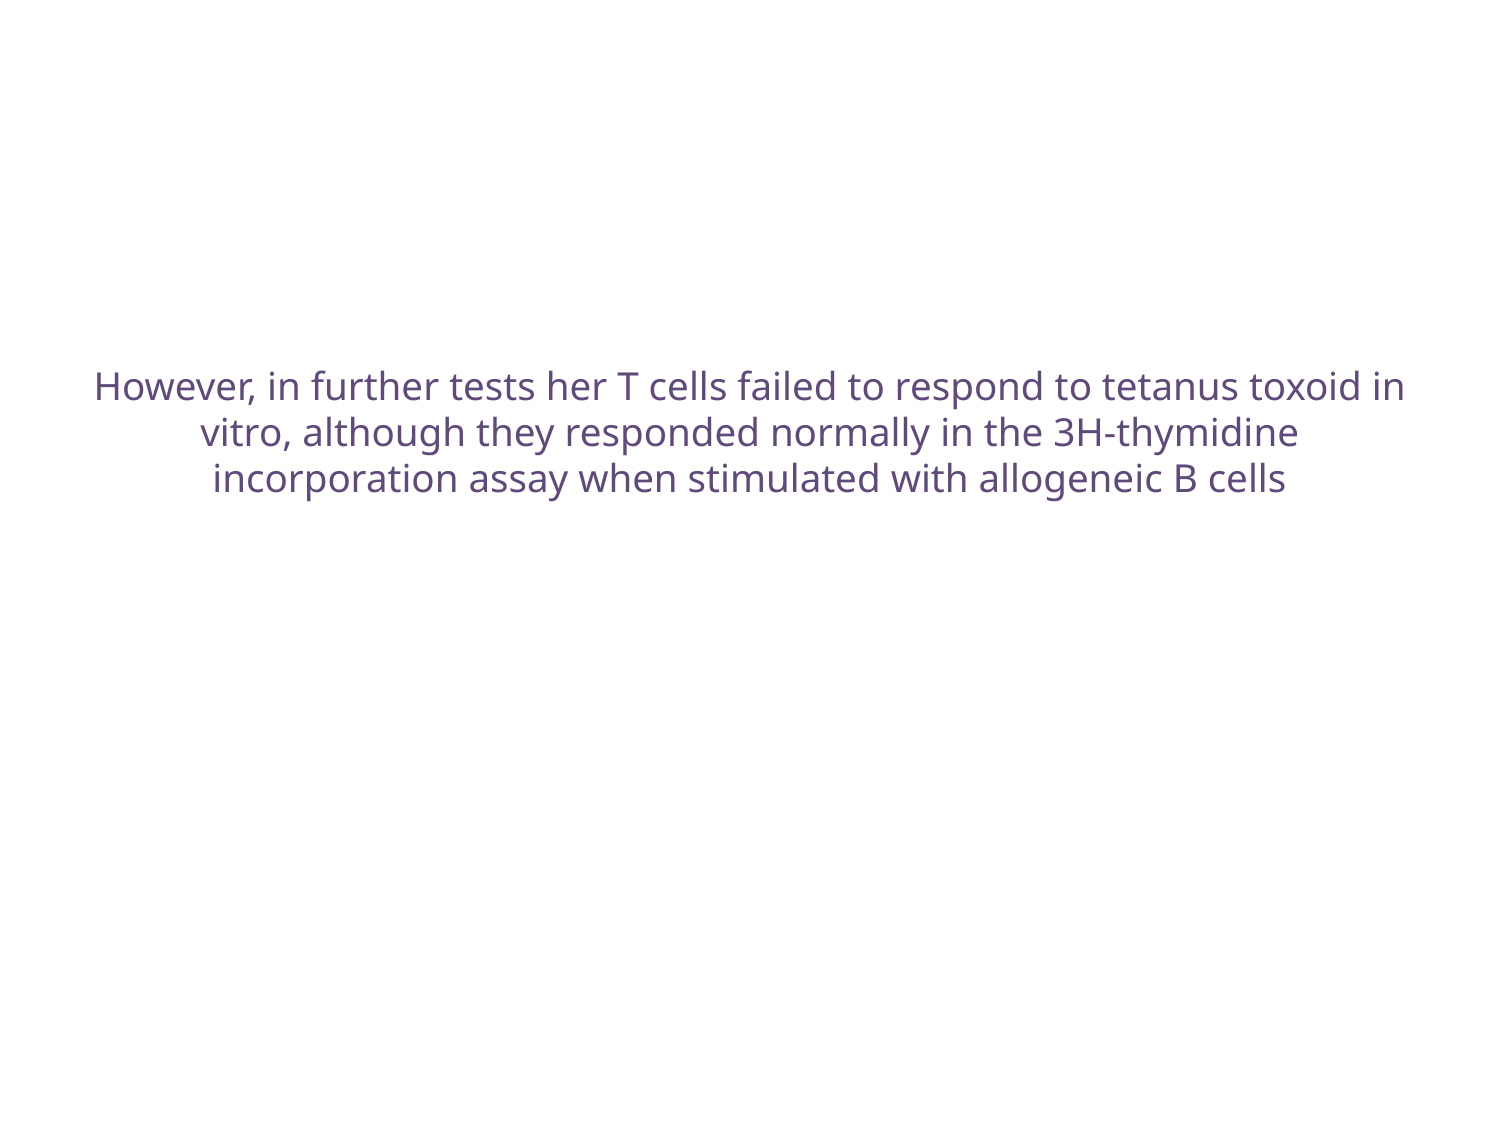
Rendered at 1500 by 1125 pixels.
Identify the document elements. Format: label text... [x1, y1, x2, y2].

title However, in further tests her T cells failed to respond to tetanus toxoid in vitro, although they responded normally in the 3H-thymidine incorporation assay when stimulated with allogeneic B cells [75, 337, 1425, 525]
